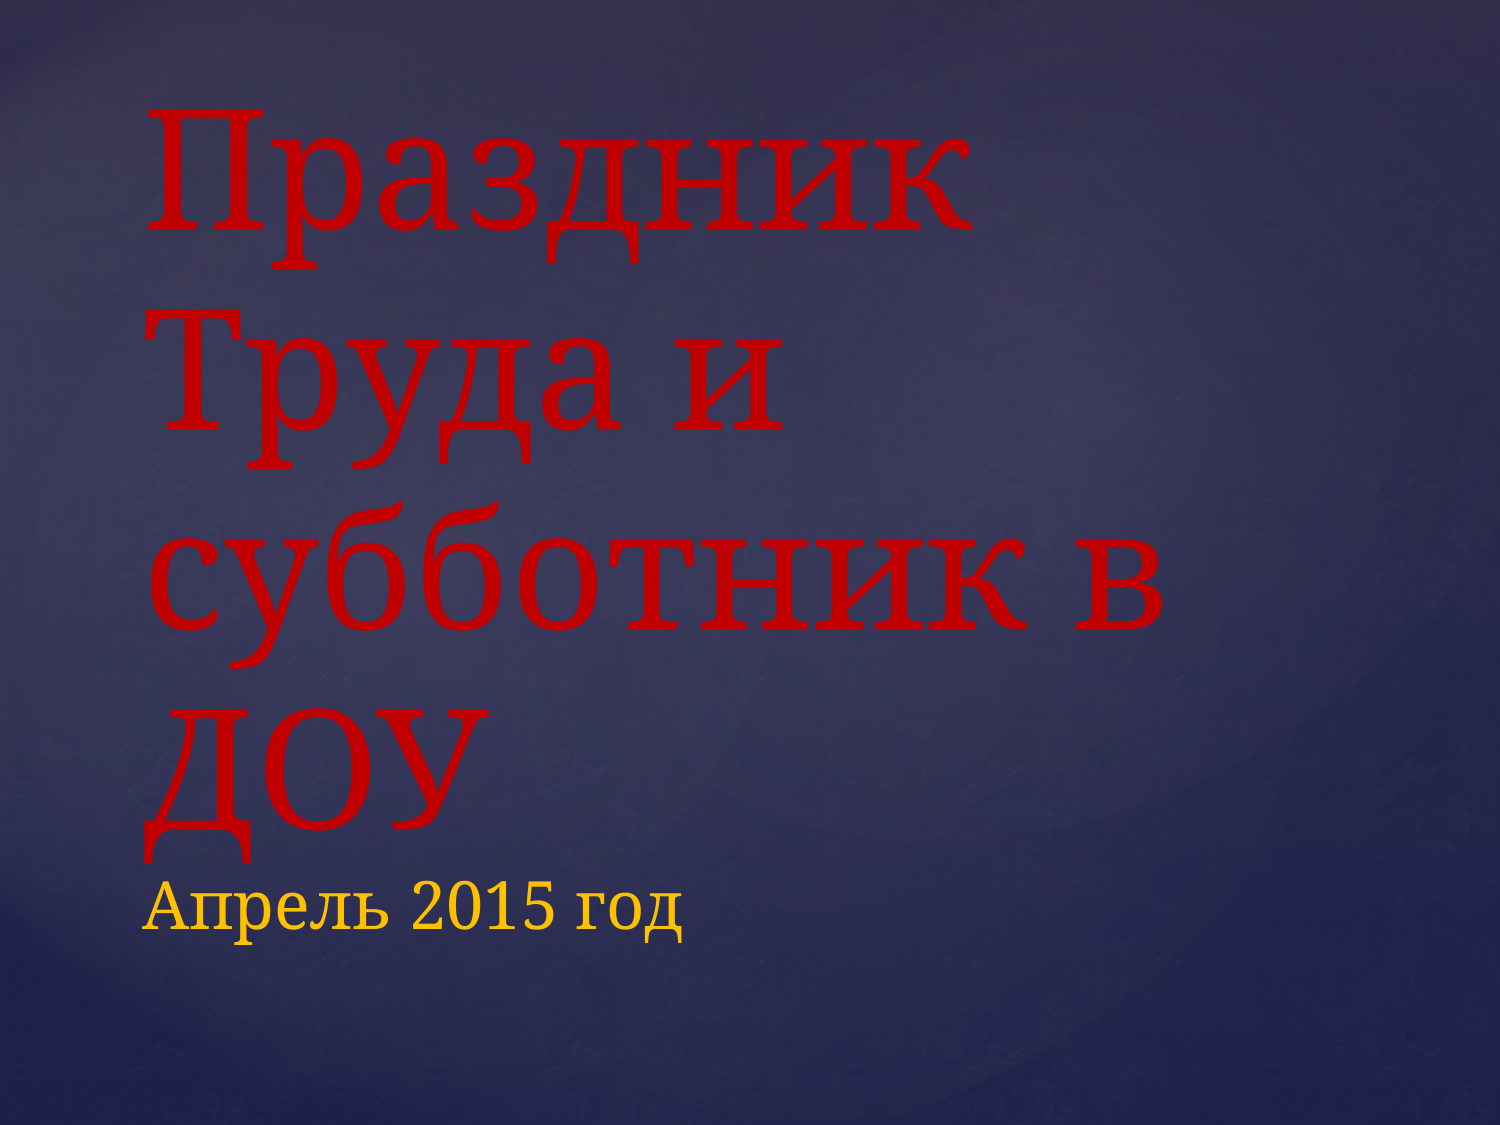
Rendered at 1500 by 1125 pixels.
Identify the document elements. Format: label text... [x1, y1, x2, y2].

title Праздник Труда и субботник в ДОУ Апрель 2015 год [127, 800, 1365, 950]
